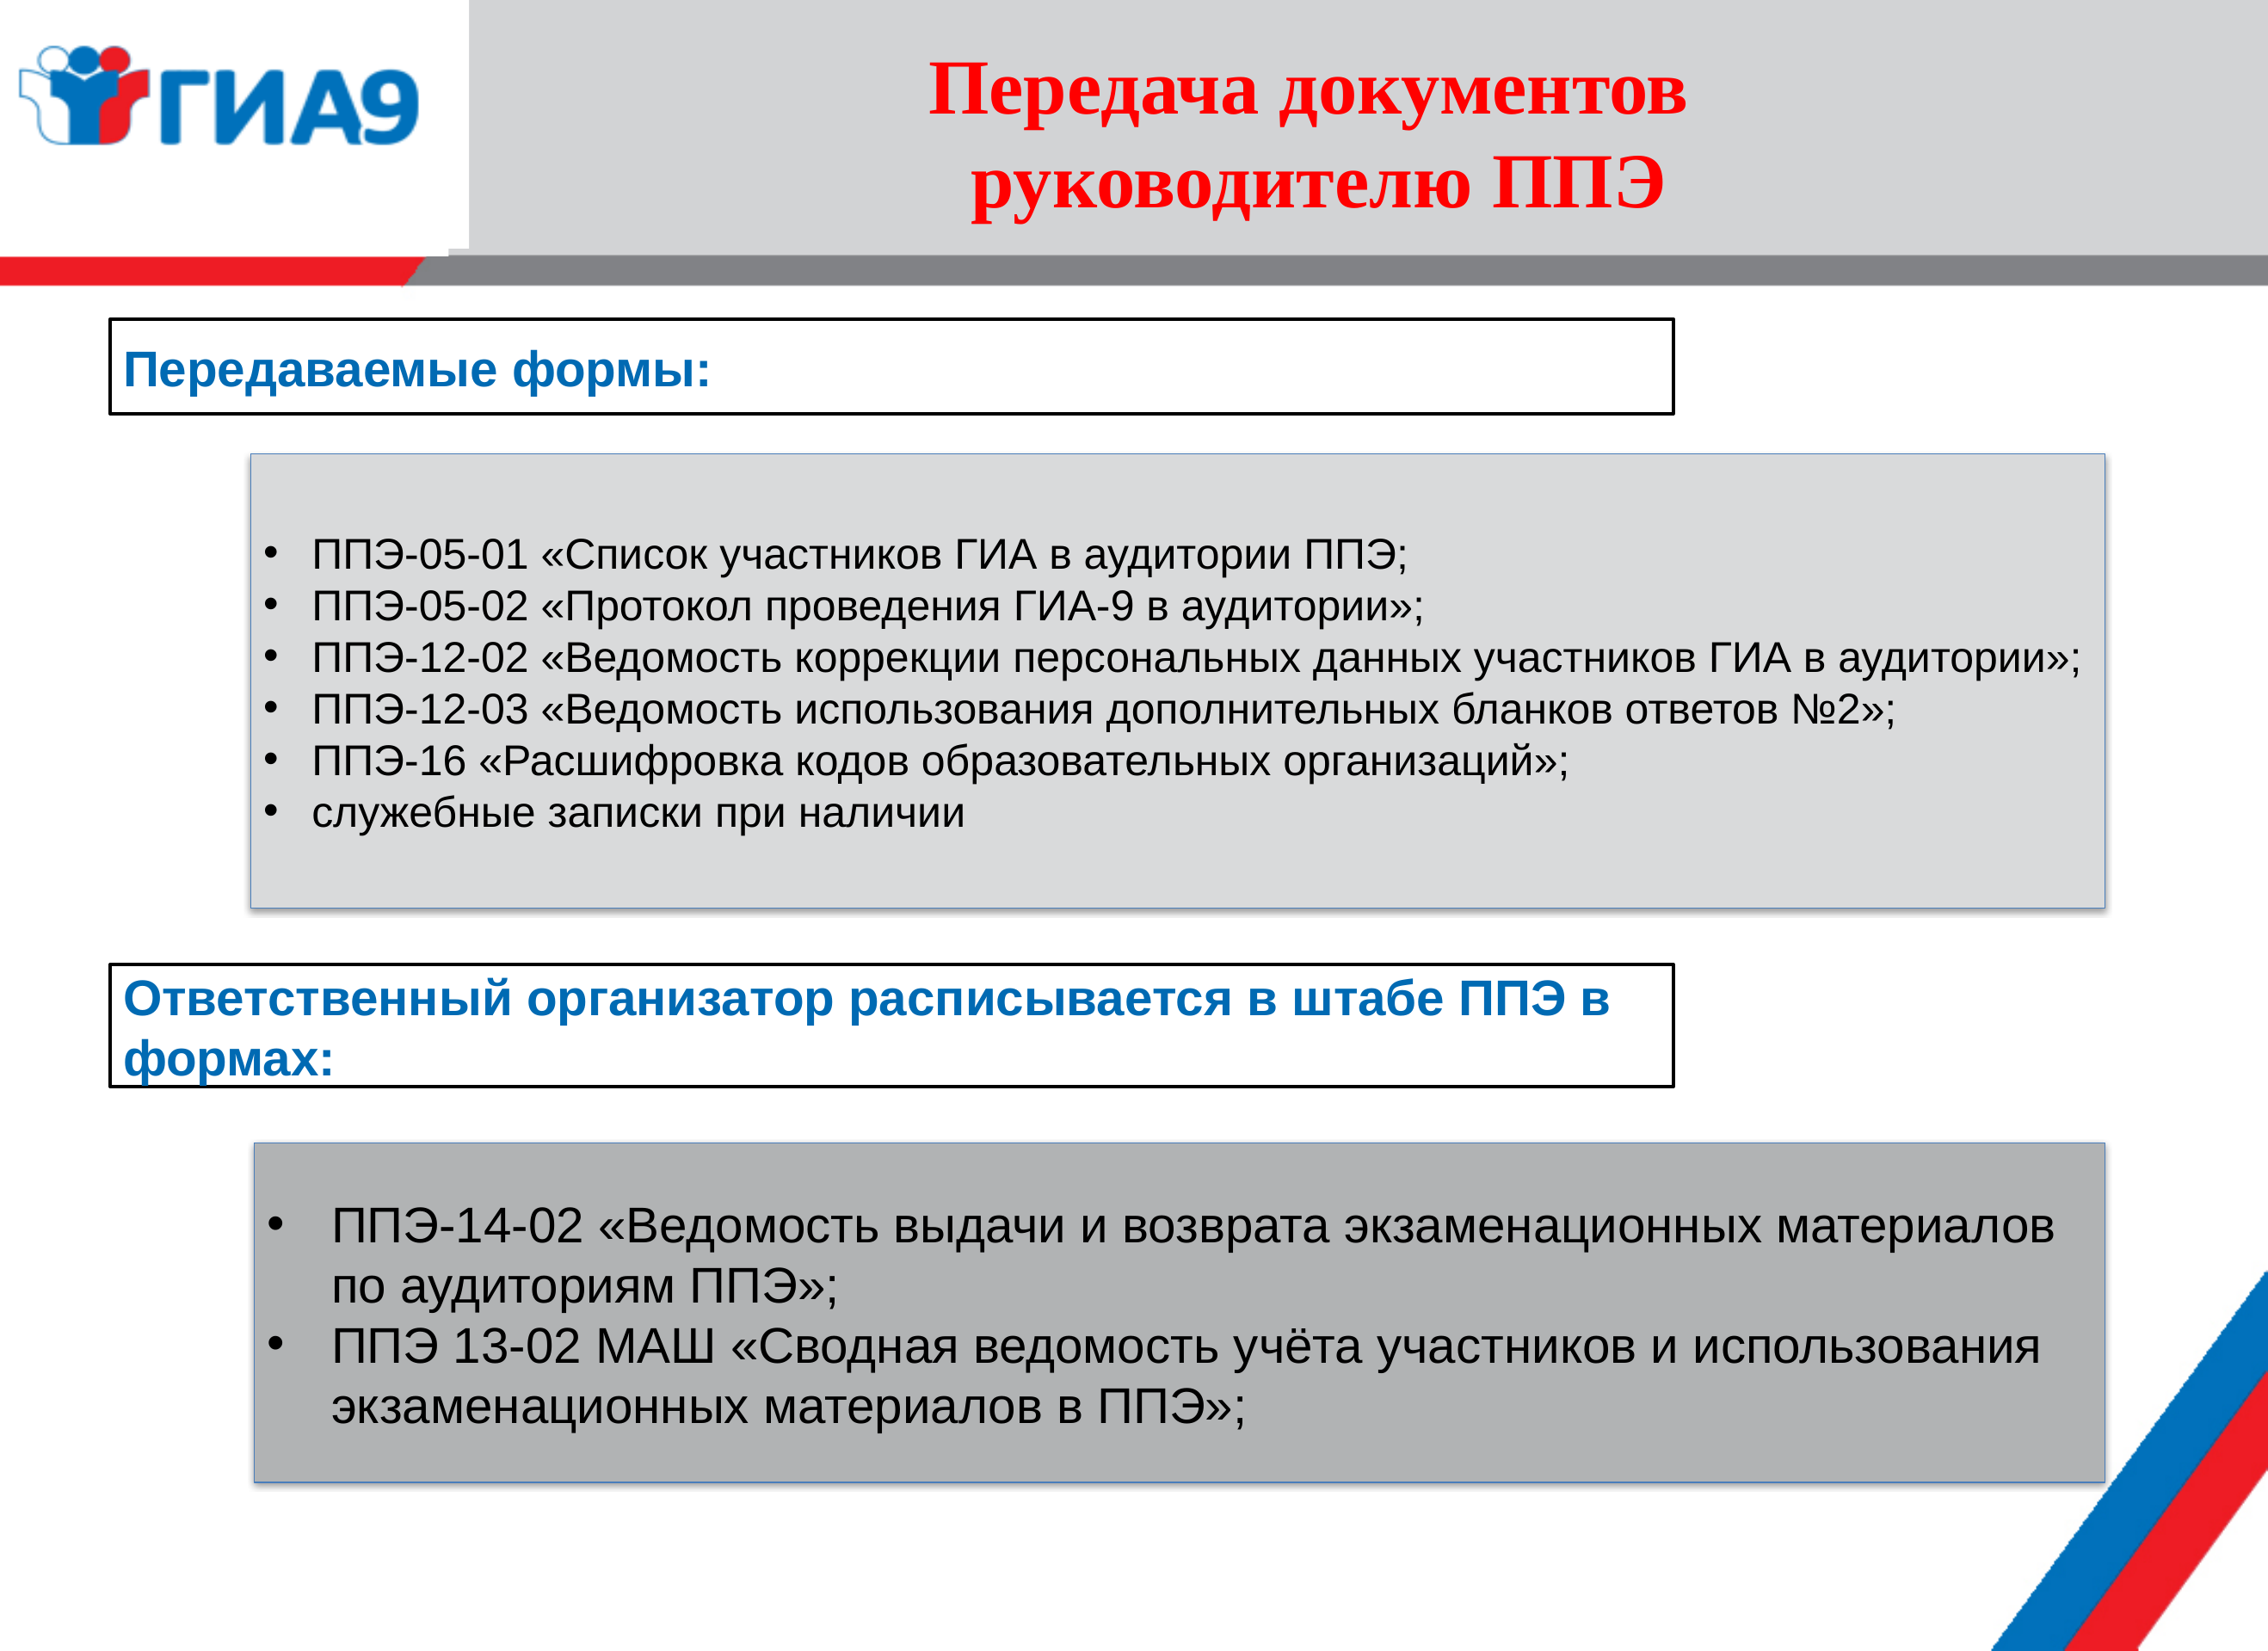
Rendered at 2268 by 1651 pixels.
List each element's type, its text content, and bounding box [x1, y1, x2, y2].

text_box Ответственный организатор расписывается в штабе ППЭ в формах: [108, 963, 1675, 1088]
text_box ППЭ-14-02 «Ведомость выдачи и возврата экзаменационных материалов по аудиториям ППЭ»; ППЭ 13-02 МАШ «Сводная ведомость учёта участников и использования экзаменационных материалов в ППЭ»; [254, 1143, 2105, 1483]
text_box ППЭ-05-01 «Список участников ГИА в аудитории ППЭ; ППЭ-05-02 «Протокол проведения ГИА-9 в аудитории»; ППЭ-12-02 «Ведомость коррекции персональных данных участников ГИА в аудитории»; ППЭ-12-03 «Ведомость использования дополнительных бланков ответов №2»; ППЭ-16 «Расшифровка кодов образовательных организаций»; служебные записки при наличии [250, 453, 2105, 909]
picture [0, 0, 2268, 1651]
text_box Передаваемые формы: [108, 317, 1675, 416]
title Передача документов руководителю ППЭ [472, 22, 2185, 237]
